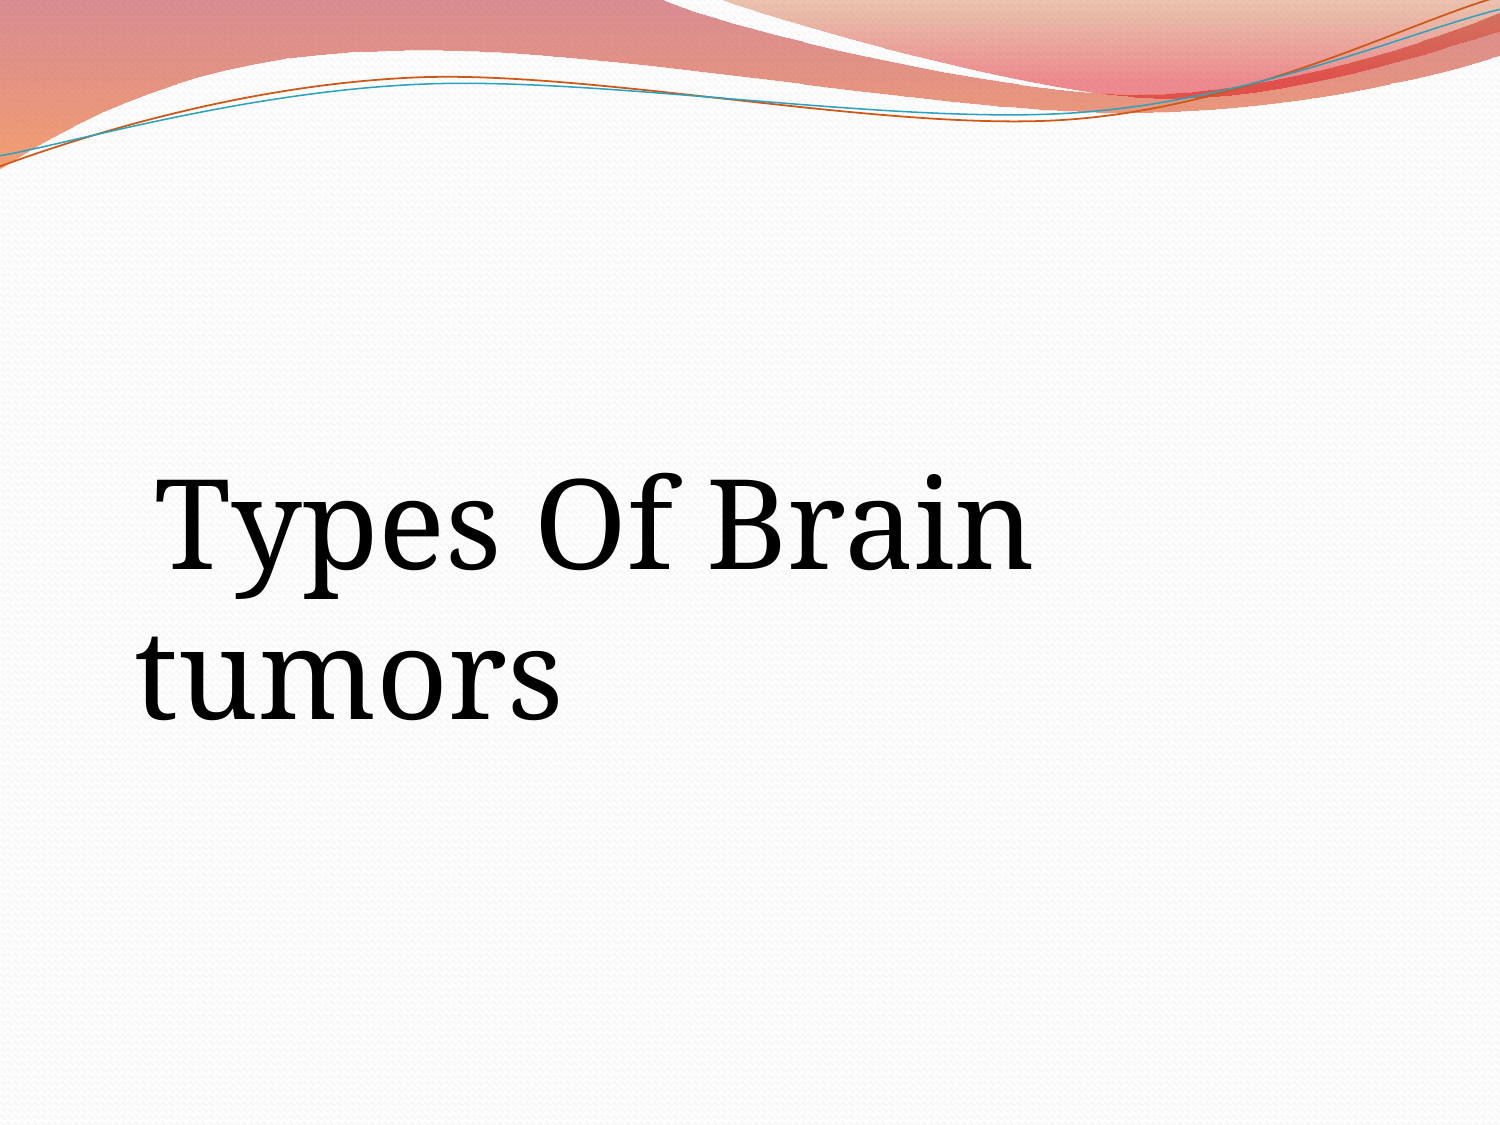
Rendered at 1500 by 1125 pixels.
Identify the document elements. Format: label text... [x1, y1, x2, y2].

list Types Of Brain tumors [75, 437, 1425, 1038]
